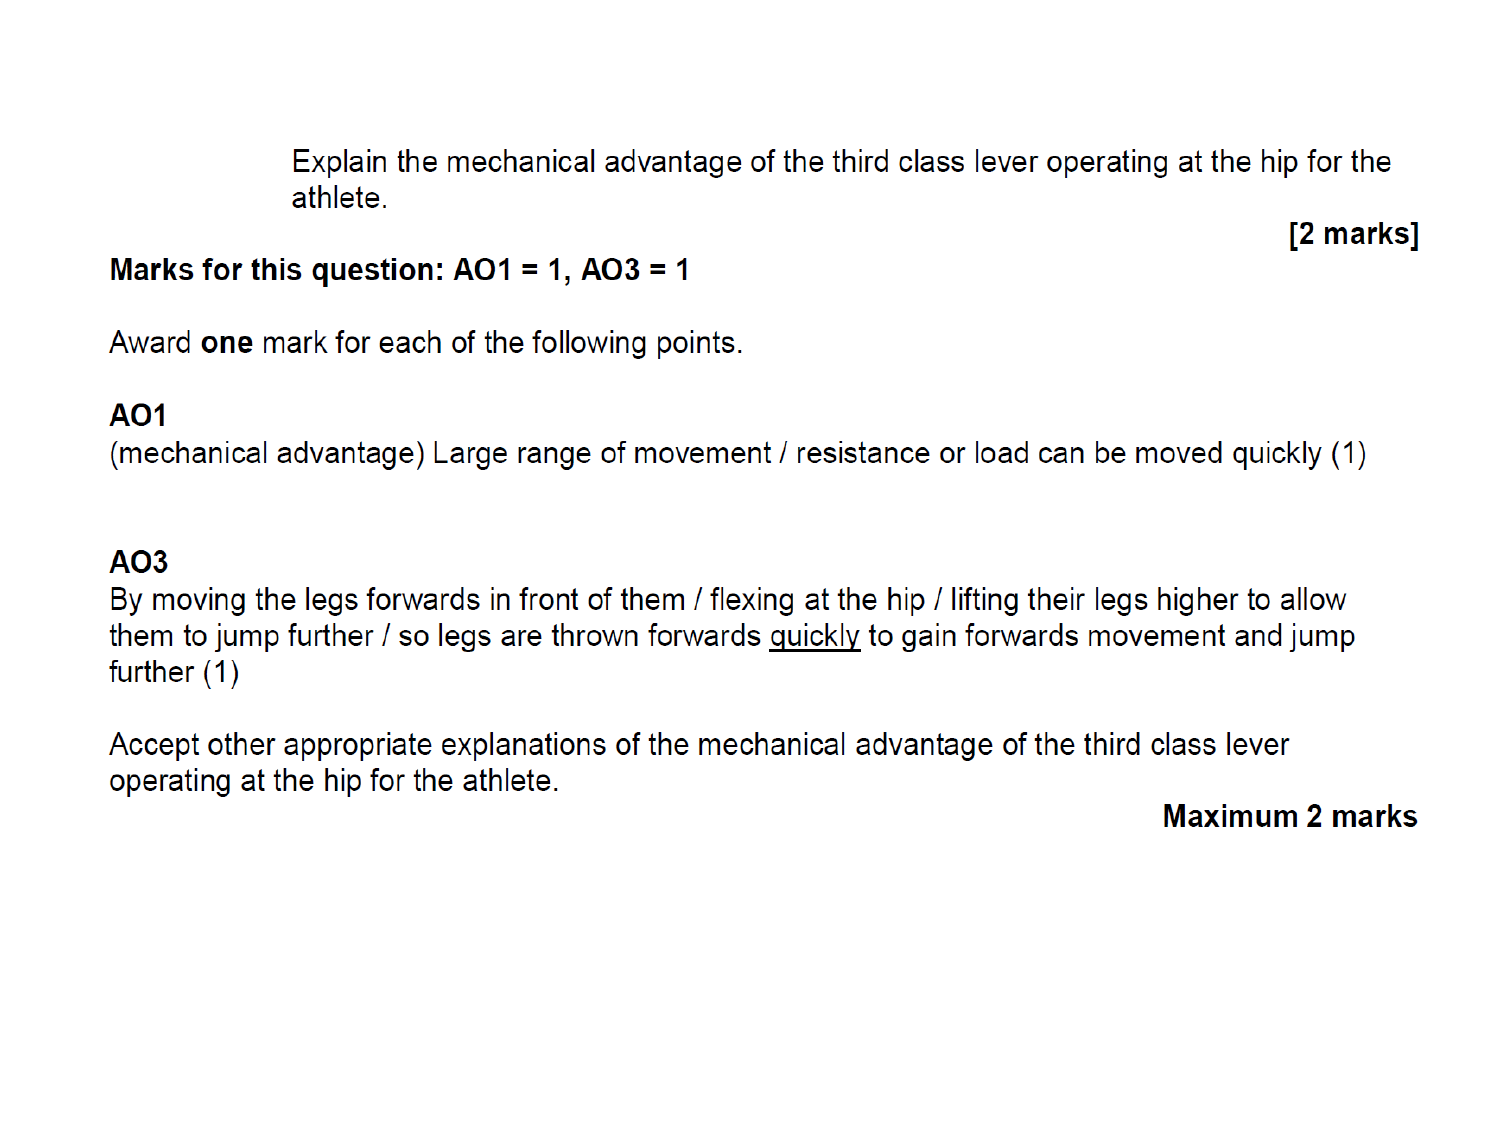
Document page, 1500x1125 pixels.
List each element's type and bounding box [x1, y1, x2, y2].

picture [87, 137, 1458, 851]
